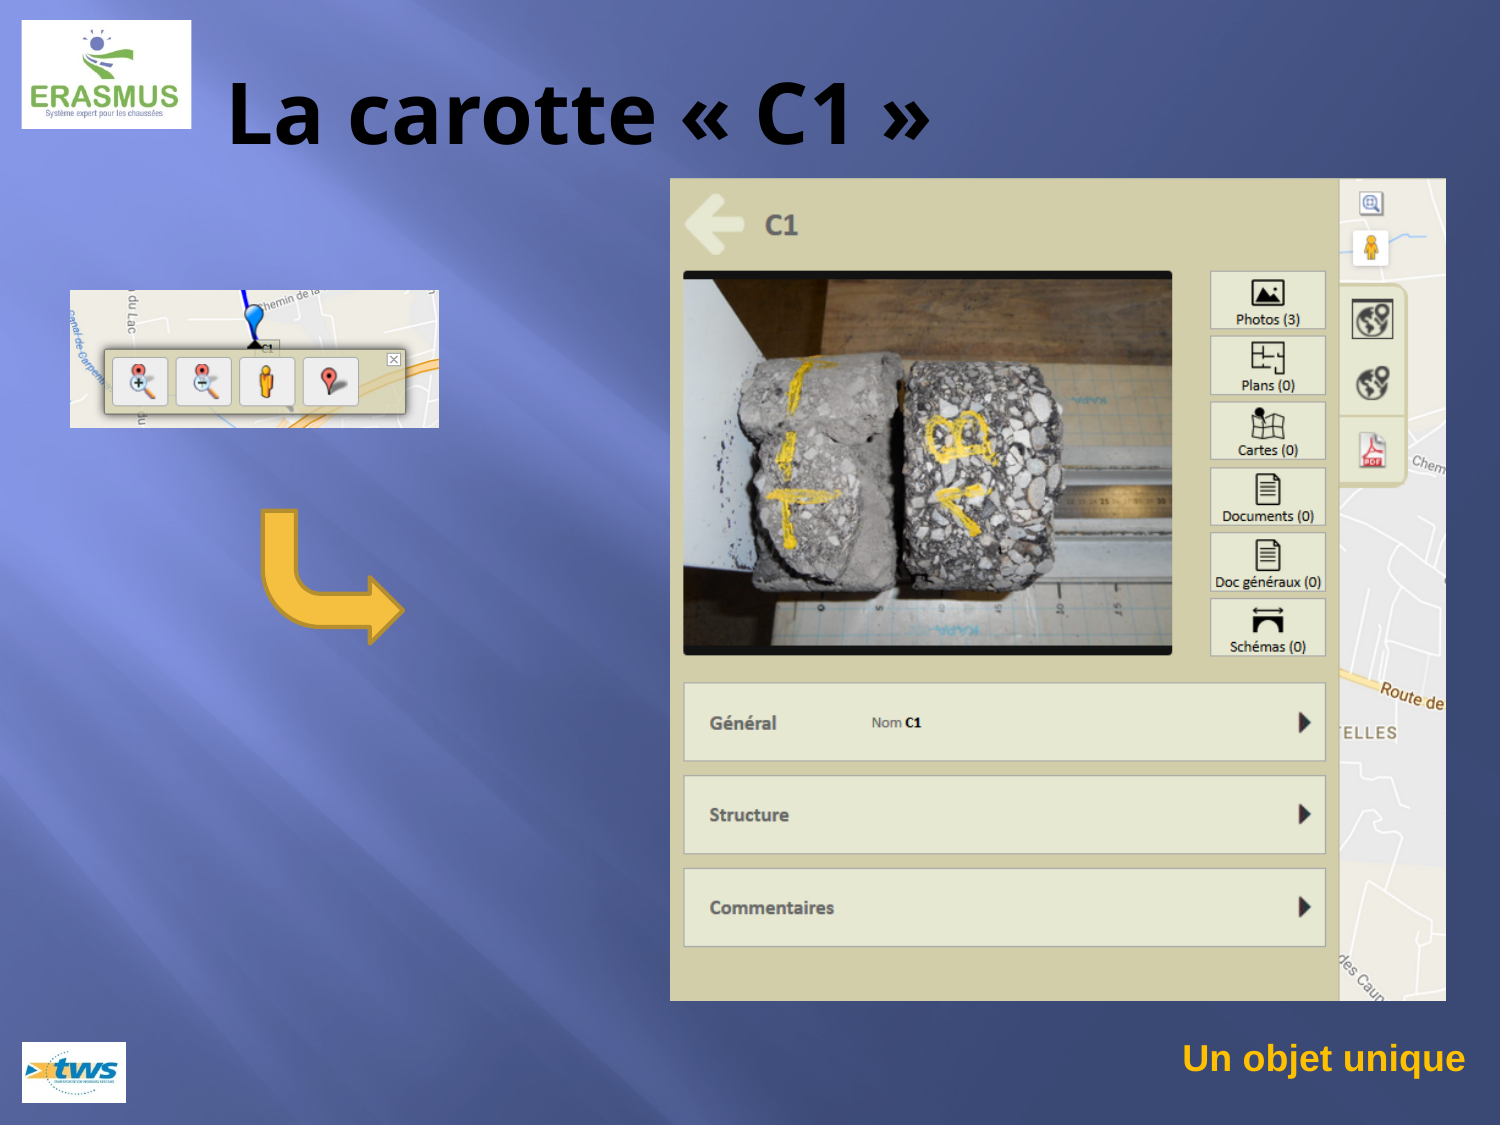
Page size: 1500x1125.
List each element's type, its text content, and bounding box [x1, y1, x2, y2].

picture [670, 178, 1446, 1001]
title La carotte « C1 » [211, 16, 1396, 204]
picture [22, 1042, 126, 1103]
slide_number Un objet unique [668, 1017, 1482, 1096]
picture [70, 290, 440, 429]
picture [21, 20, 192, 129]
text_box [260, 508, 406, 646]
